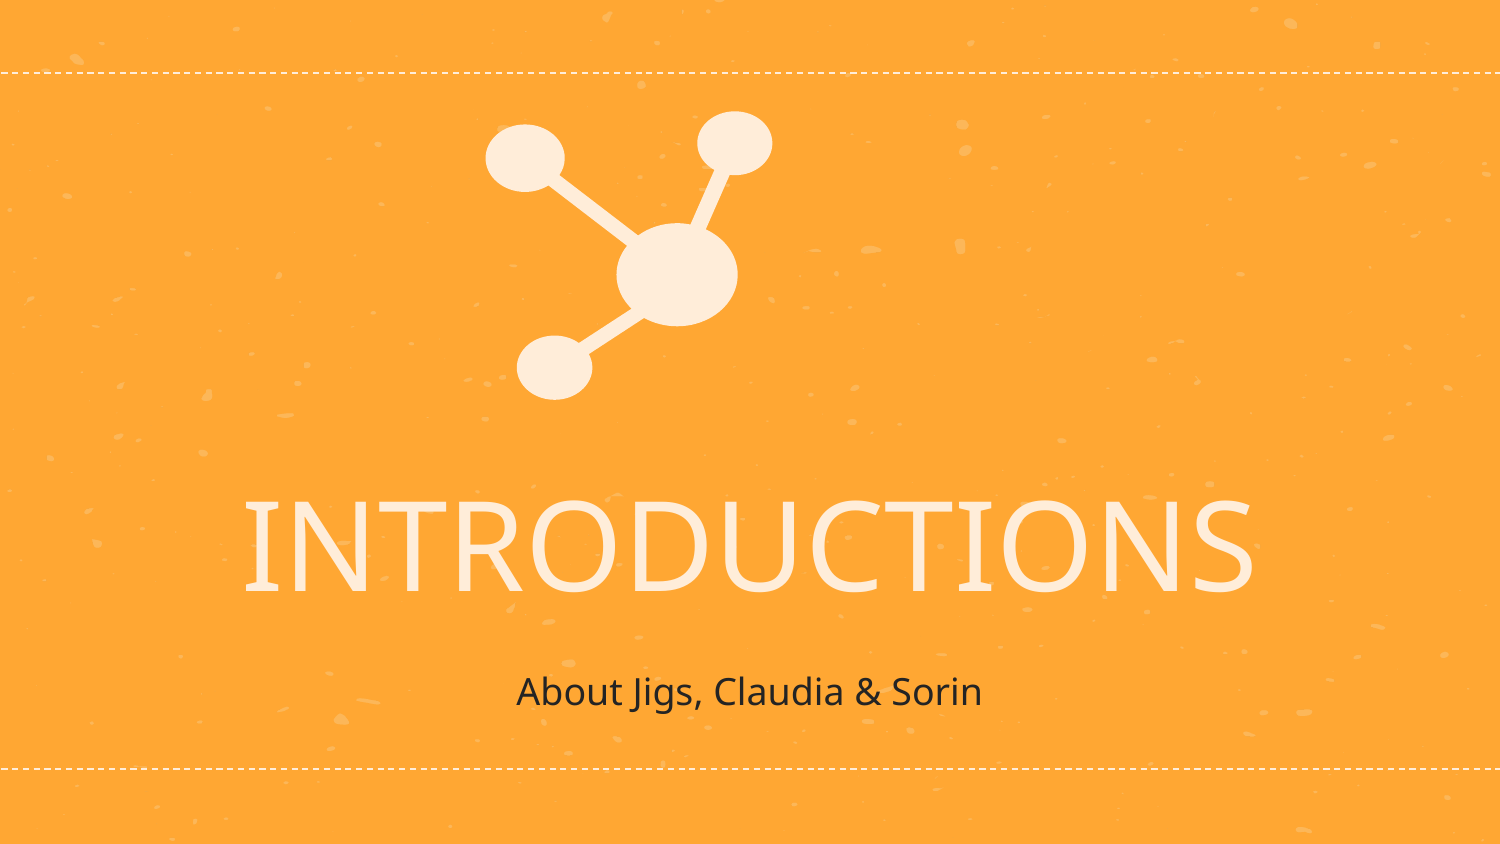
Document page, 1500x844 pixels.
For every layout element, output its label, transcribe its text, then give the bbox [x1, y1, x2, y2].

subtitle About Jigs, Claudia & Sorin [0, 652, 1500, 791]
text_box [485, 111, 773, 400]
title INTRODUCTIONS [0, 472, 1500, 611]
